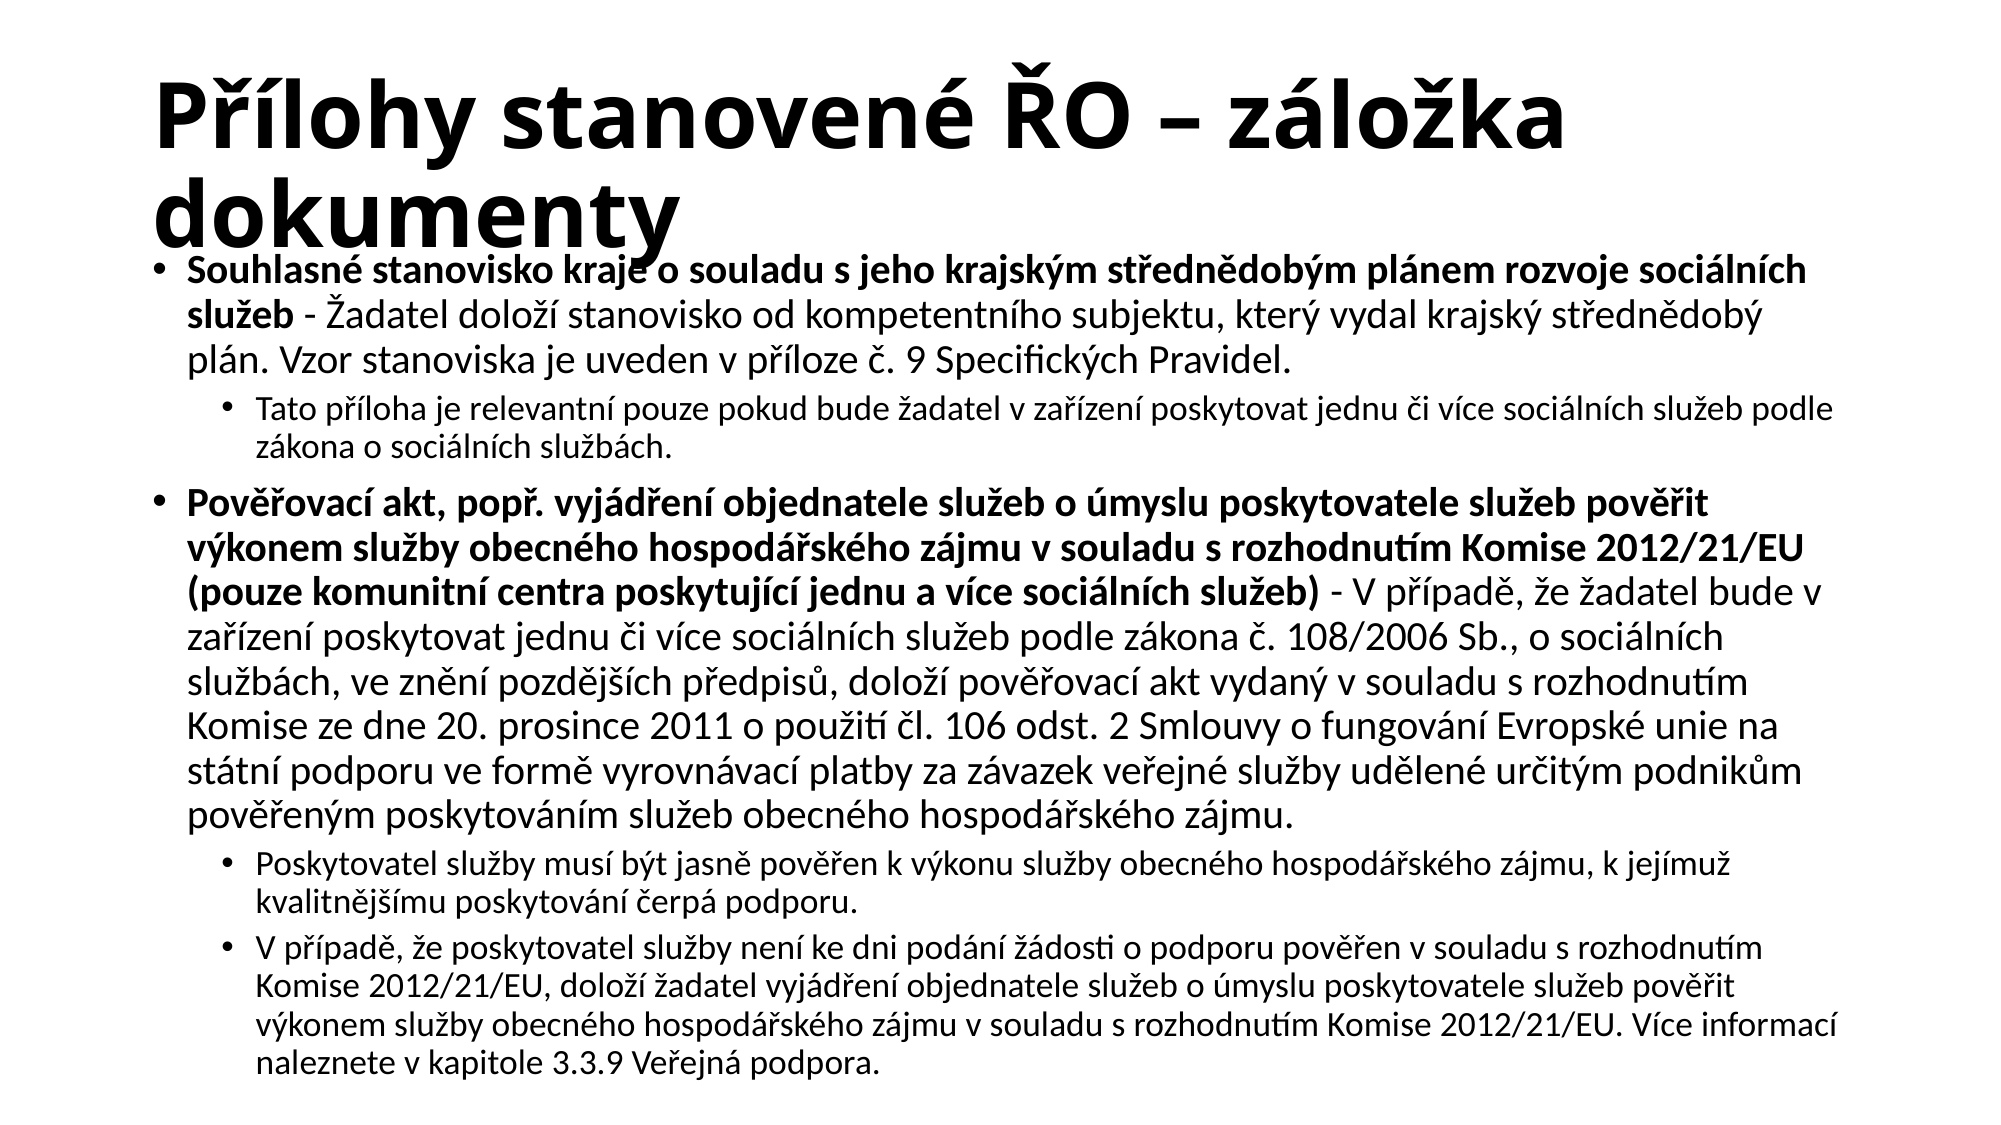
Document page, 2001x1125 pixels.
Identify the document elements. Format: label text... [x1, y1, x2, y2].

title Přílohy stanovené ŘO – záložka dokumenty [137, 59, 1863, 240]
list Souhlasné stanovisko kraje o souladu s jeho krajským střednědobým plánem rozvoje sociálních služeb - Žadatel doloží stanovisko od kompetentního subjektu, který vydal krajský střednědobý plán. Vzor stanoviska je uveden v příloze č. 9 Specifických Pravidel. Tato příloha je relevantní pouze pokud bude žadatel v zařízení poskytovat jednu či více sociálních služeb podle zákona o sociálních službách. Pověřovací akt, popř. vyjádření objednatele služeb o úmyslu poskytovatele služeb pověřit výkonem služby obecného hospodářského zájmu v souladu s rozhodnutím Komise 2012/21/EU (pouze komunitní centra poskytující jednu a více sociálních služeb) - V případě, že žadatel bude v zařízení poskytovat jednu či více sociálních služeb podle zákona č. 108/2006 Sb., o sociálních službách, ve znění pozdějších předpisů, doloží pověřovací akt vydaný v souladu s rozhodnutím Komise ze dne 20. prosince 2011 o použití čl. 106 odst. 2 Smlouvy o fungování Evropské unie na státní podporu ve formě vyrovnávací platby za závazek veřejné služby udělené určitým podnikům pověřeným poskytováním služeb obecného hospodářského zájmu. Poskytovatel služby musí být jasně pověřen k výkonu služby obecného hospodářského zájmu, k jejímuž kvalitnějšímu poskytování čerpá podporu. V případě, že poskytovatel služby není ke dni podání žádosti o podporu pověřen v souladu s rozhodnutím Komise 2012/21/EU, doloží žadatel vyjádření objednatele služeb o úmyslu poskytovatele služeb pověřit výkonem služby obecného hospodářského zájmu v souladu s rozhodnutím Komise 2012/21/EU. Více informací naleznete v kapitole 3.3.9 Veřejná podpora. [137, 240, 1863, 1108]
